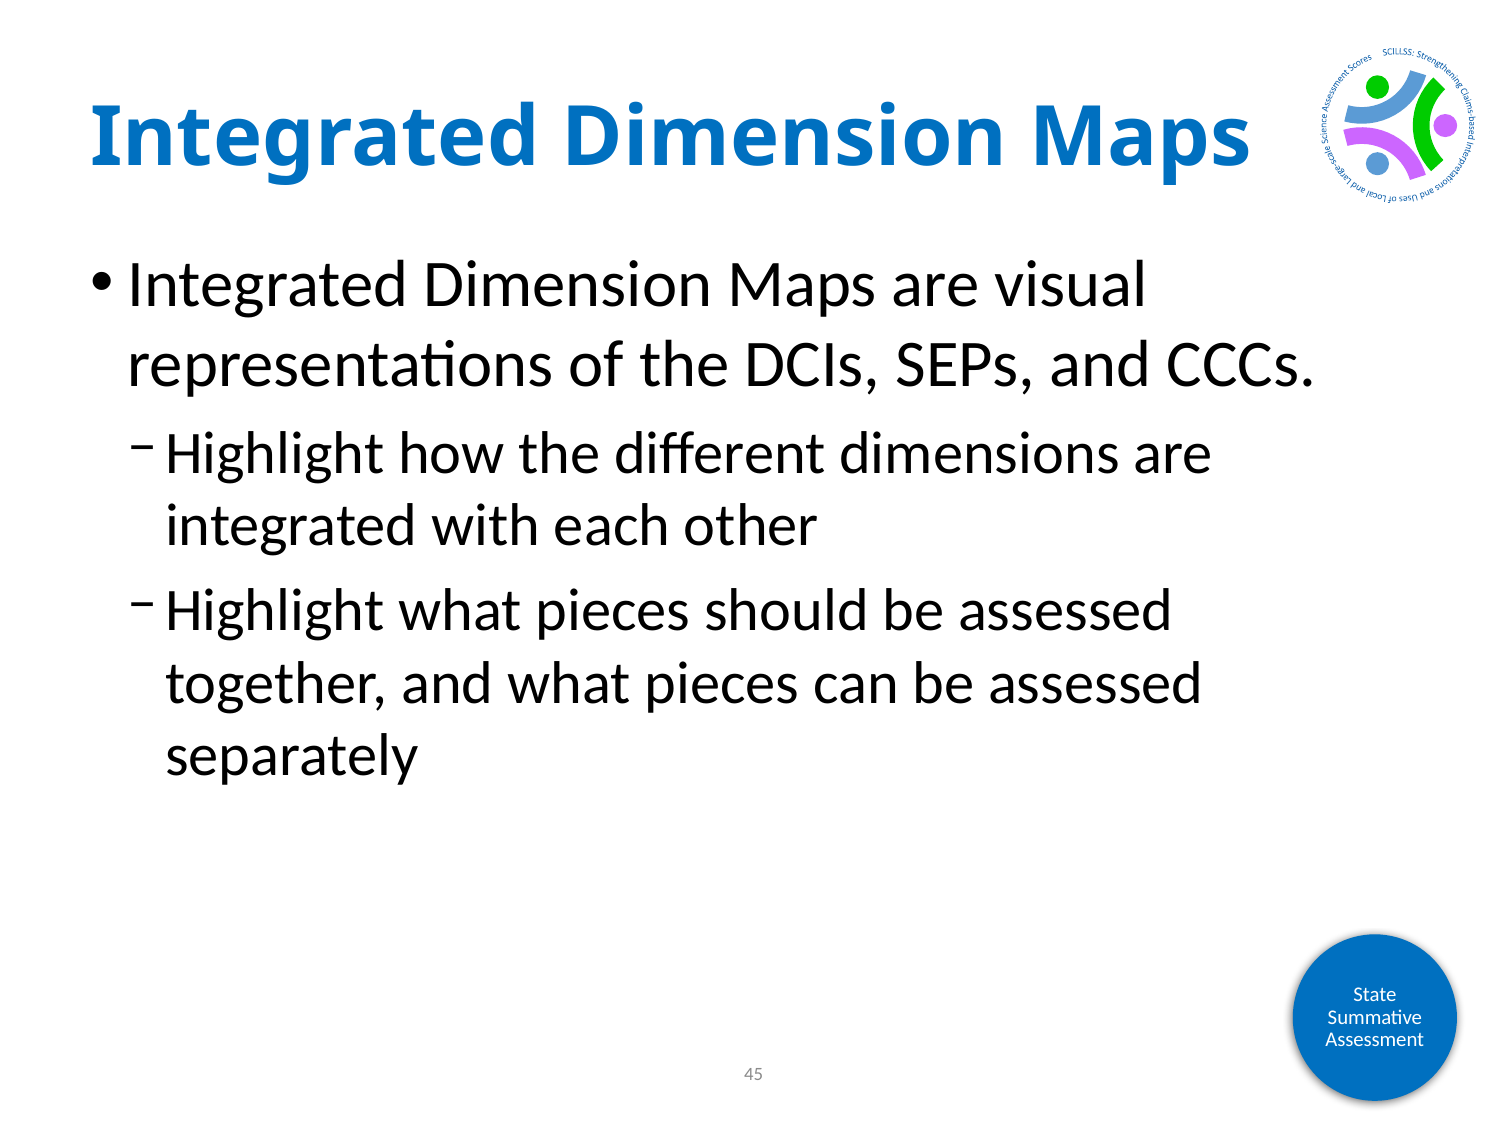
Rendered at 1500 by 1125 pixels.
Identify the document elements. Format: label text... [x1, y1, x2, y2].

list Integrated Dimension Maps are visual representations of the DCIs, SEPs, and CCCs. Highlight how the different dimensions are integrated with each other Highlight what pieces should be assessed together, and what pieces can be assessed separately [75, 232, 1425, 1072]
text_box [1292, 934, 1457, 1101]
title Integrated Dimension Maps [75, 45, 1425, 232]
